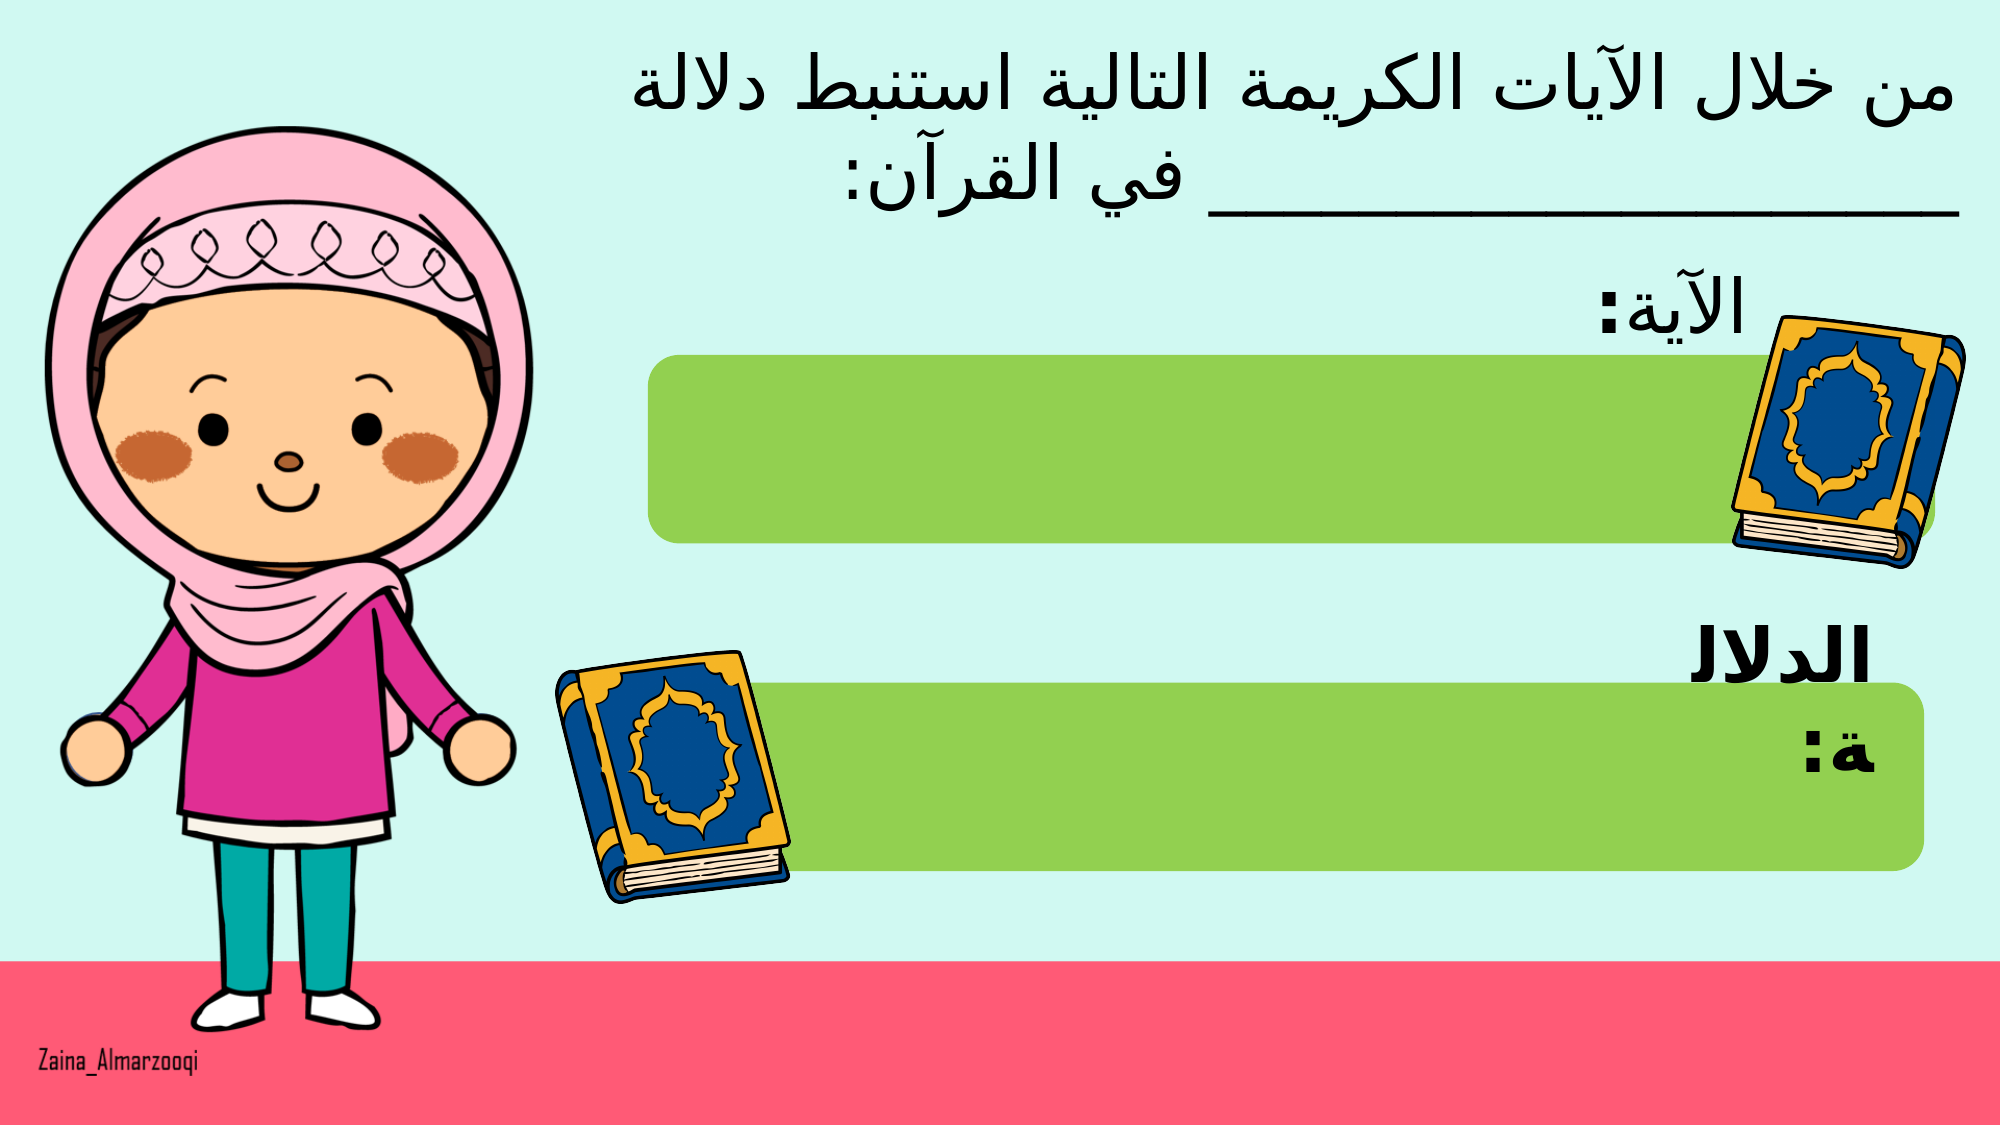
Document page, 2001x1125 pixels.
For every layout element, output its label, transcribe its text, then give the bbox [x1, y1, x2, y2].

text_box [647, 354, 1730, 544]
picture [0, 0, 2000, 1125]
text_box الآية: [1567, 252, 1755, 425]
text_box الدلالة: [1676, 601, 1880, 774]
text_box من خلال الآيات الكريمة التالية استنبط دلالة ____________________ في القرآن: [243, 28, 1966, 201]
text_box [791, 682, 1925, 872]
